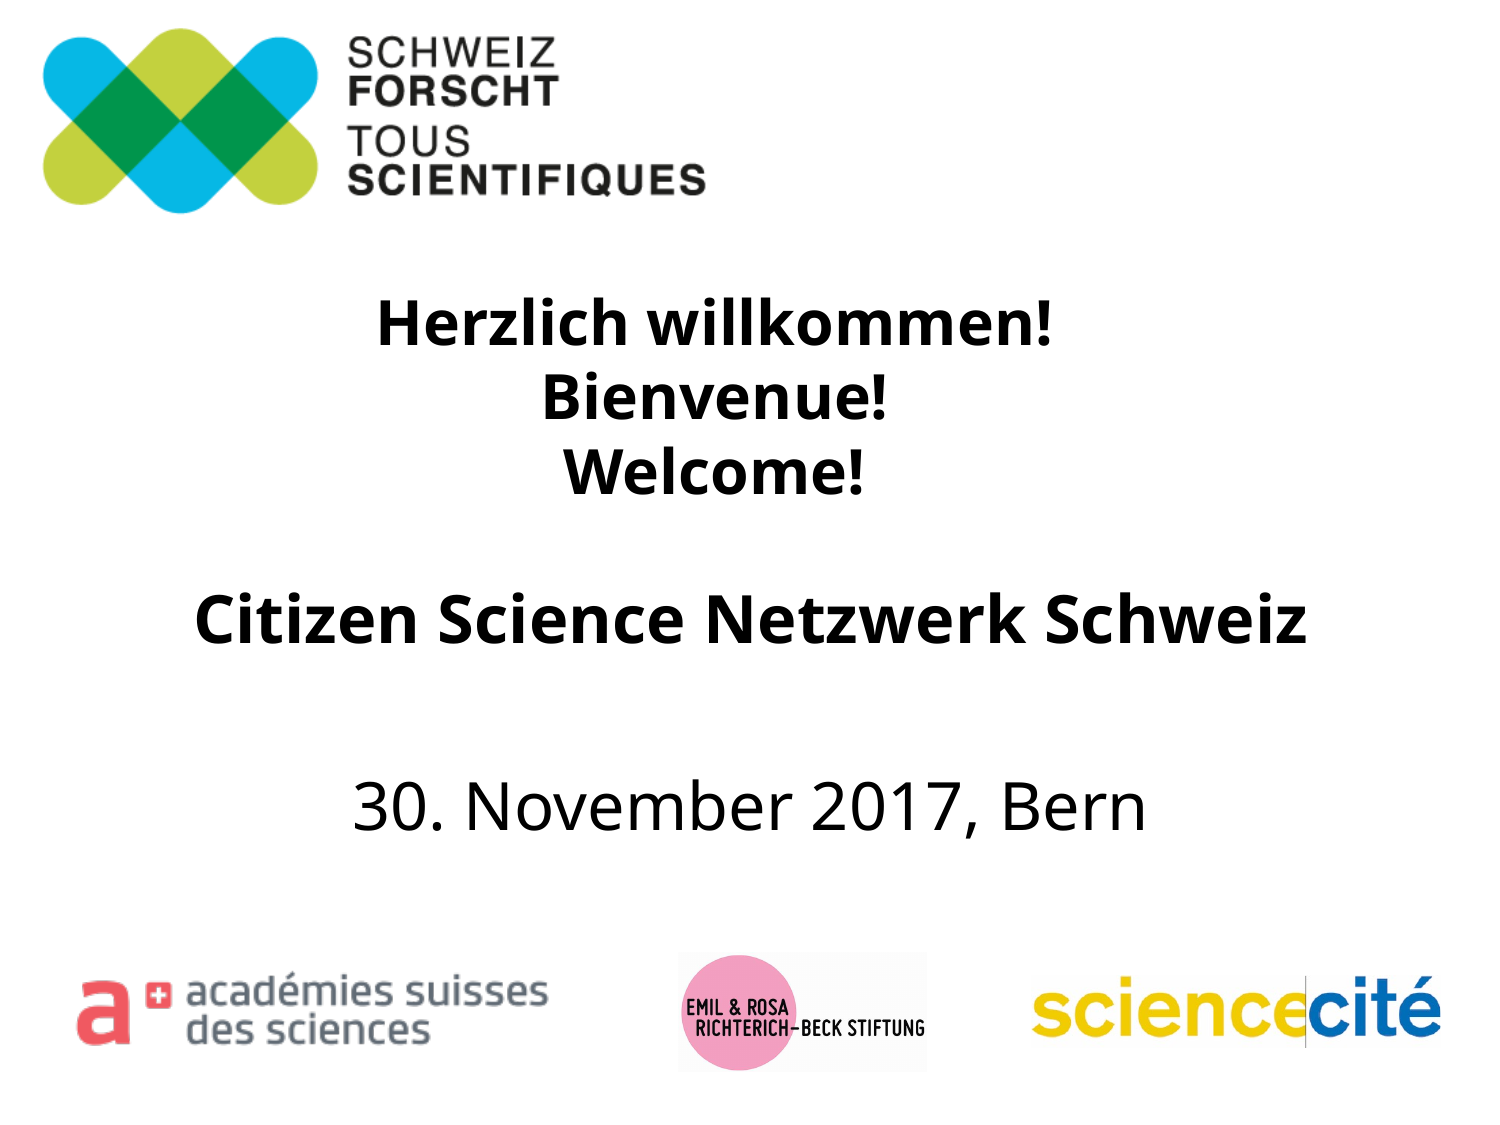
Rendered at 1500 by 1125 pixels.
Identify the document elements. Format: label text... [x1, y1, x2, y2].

picture [41, 27, 716, 221]
title Herzlich willkommen! Bienvenue! Welcome! [77, 274, 1353, 516]
picture [678, 952, 927, 1072]
subtitle Citizen Science Netzwerk Schweiz 30. November 2017, Bern [149, 569, 1353, 858]
picture [1031, 975, 1441, 1048]
